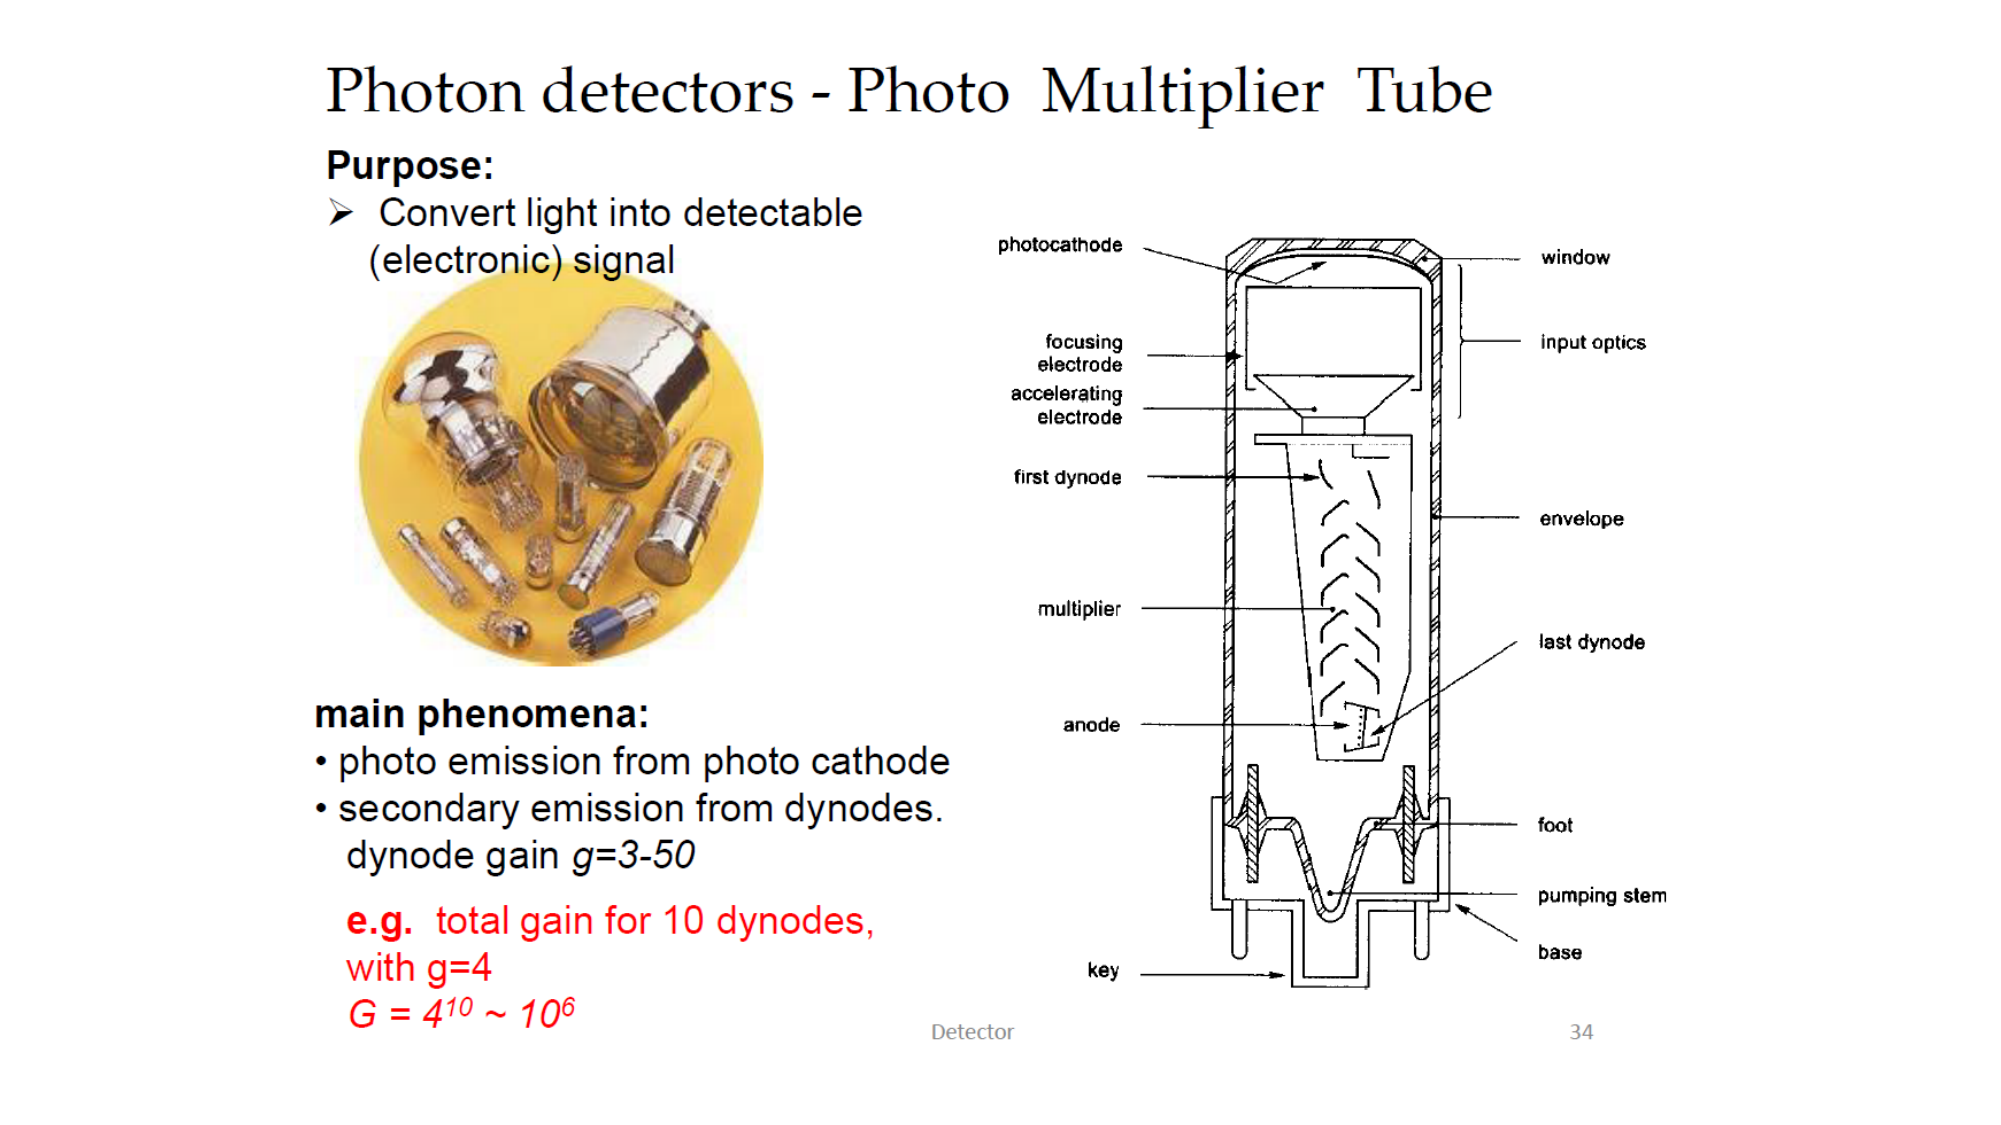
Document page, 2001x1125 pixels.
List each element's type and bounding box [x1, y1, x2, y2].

picture [297, 46, 1667, 1067]
